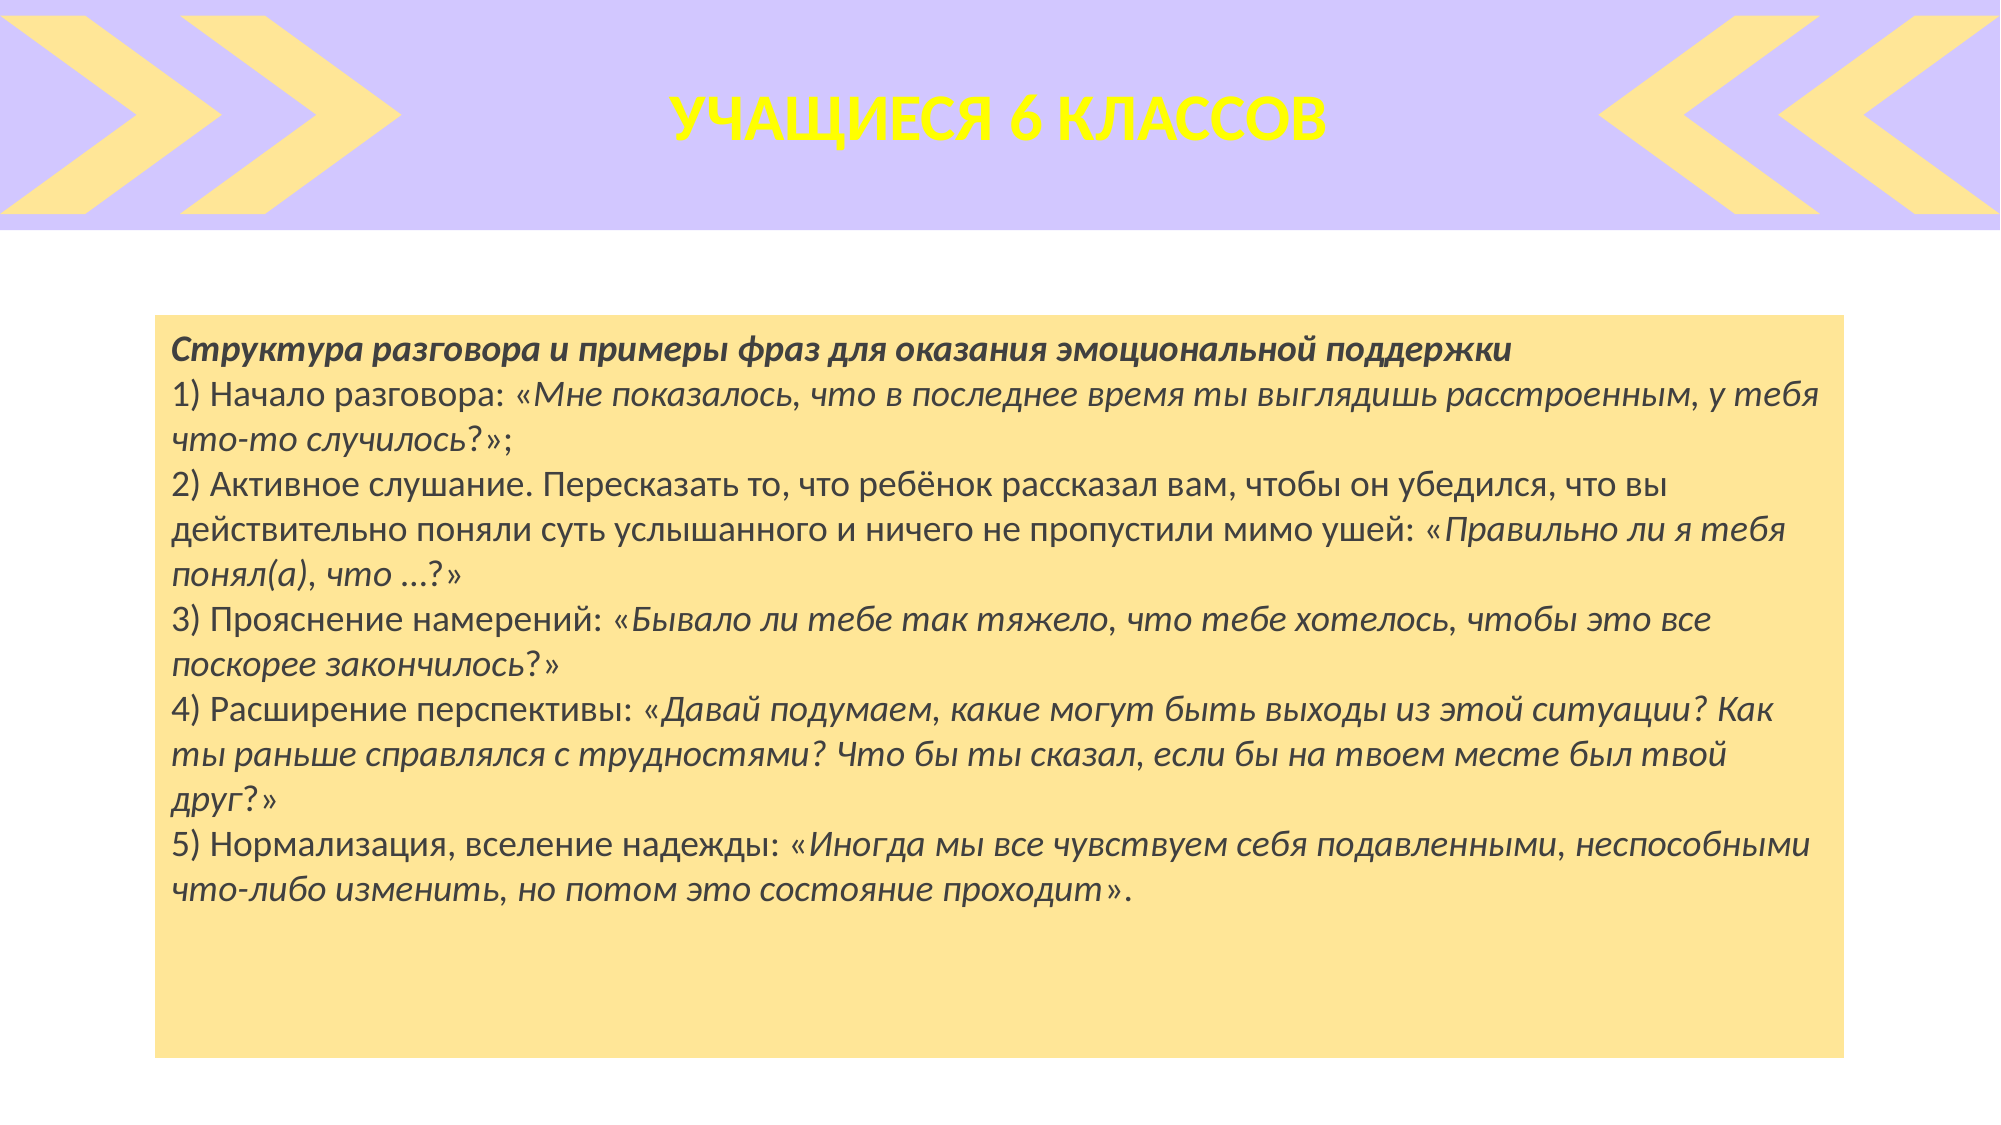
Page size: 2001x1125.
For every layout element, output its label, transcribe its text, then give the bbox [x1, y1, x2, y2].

text_box Структура разговора и примеры фраз для оказания эмоциональной поддержки 1) Начало разговора: «Мне показалось, что в последнее время ты выглядишь расстроенным, у тебя что-то случилось?»; 2) Активное слушание. Пересказать то, что ребёнок рассказал вам, чтобы он убедился, что вы действительно поняли суть услышанного и ничего не пропустили мимо ушей: «Правильно ли я тебя понял(а), что …?» 3) Прояснение намерений: «Бывало ли тебе так тяжело, что тебе хотелось, чтобы это все поскорее закончилось?» 4) Расширение перспективы: «Давай подумаем, какие могут быть выходы из этой ситуации? Как ты раньше справлялся с трудностями? Что бы ты сказал, если бы на твоем месте был твой друг?» 5) Нормализация, вселение надежды: «Иногда мы все чувствуем себя подавленными, неспособными что-либо изменить, но потом это состояние проходит». [155, 315, 1844, 1058]
text_box [1596, 14, 1824, 216]
text_box УЧАЩИЕСЯ 6 КЛАССОВ [401, 66, 1597, 161]
text_box [1776, 14, 2000, 216]
text_box [0, 0, 2000, 231]
text_box [176, 14, 404, 216]
text_box [0, 14, 224, 216]
